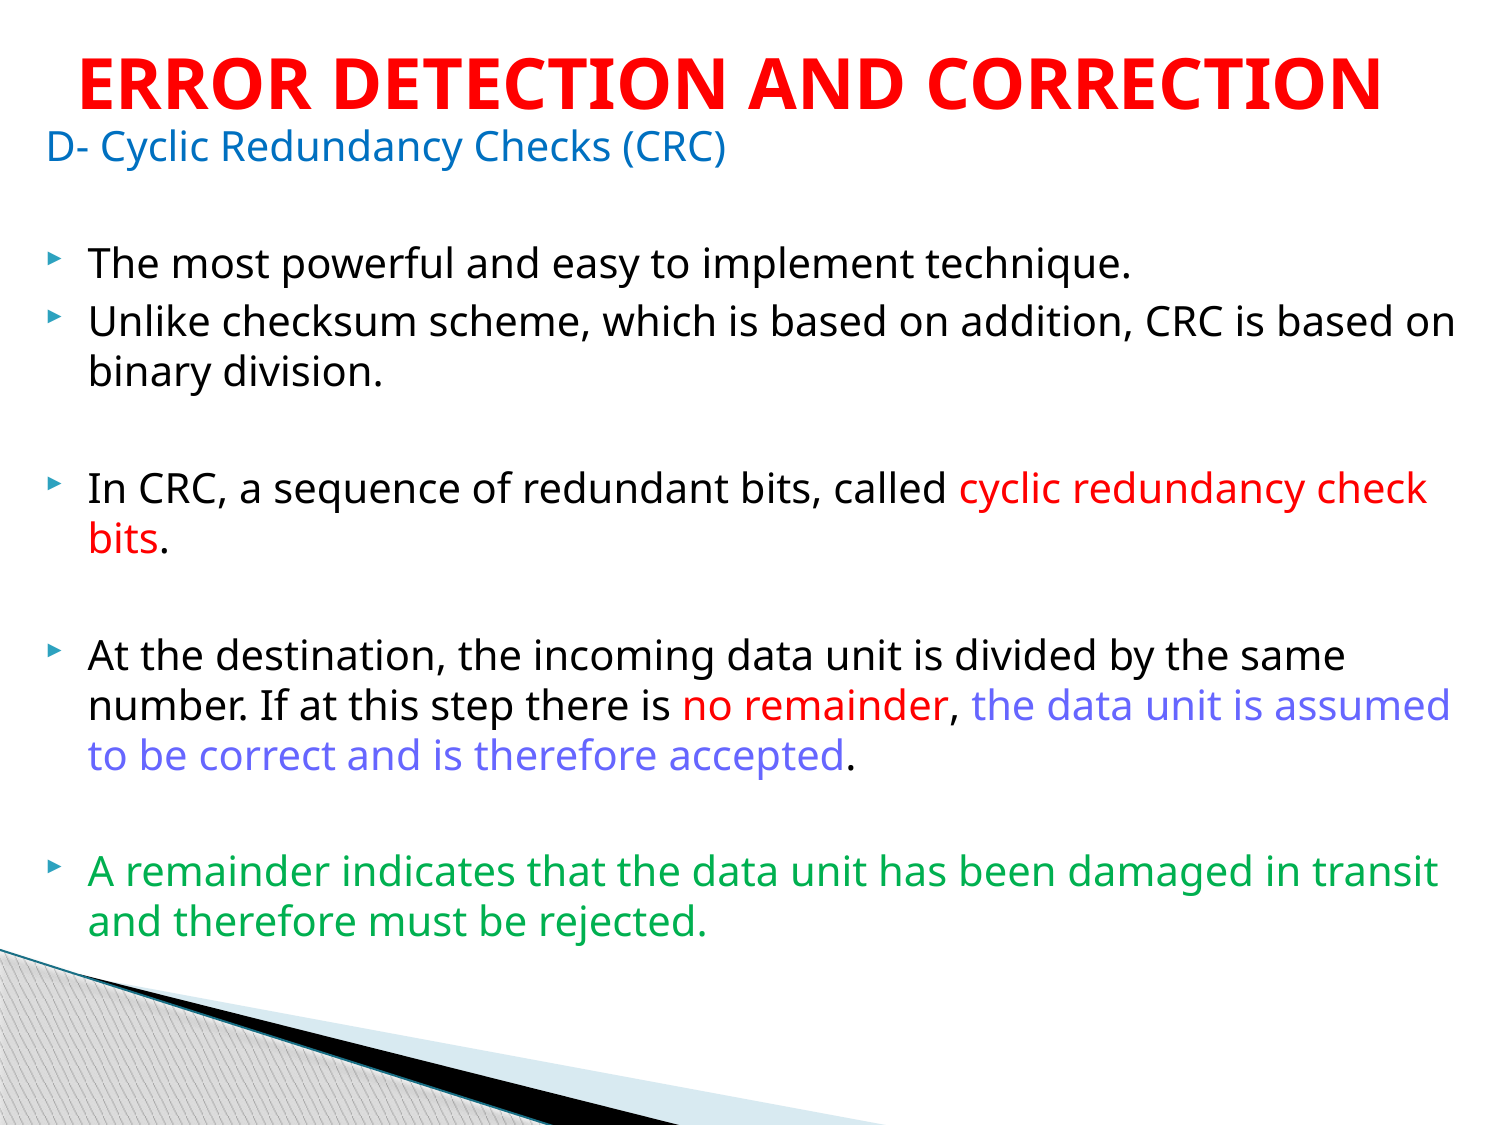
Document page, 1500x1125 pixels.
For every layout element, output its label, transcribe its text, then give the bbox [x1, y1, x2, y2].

title ERROR DETECTION AND CORRECTION [37, 12, 1425, 150]
list D- Cyclic Redundancy Checks (CRC) The most powerful and easy to implement technique. Unlike checksum scheme, which is based on addition, CRC is based on binary division. In CRC, a sequence of redundant bits, called cyclic redundancy check bits. At the destination, the incoming data unit is divided by the same number. If at this step there is no remainder, the data unit is assumed to be correct and is therefore accepted. A remainder indicates that the data unit has been damaged in transit and therefore must be rejected. [12, 112, 1500, 1125]
